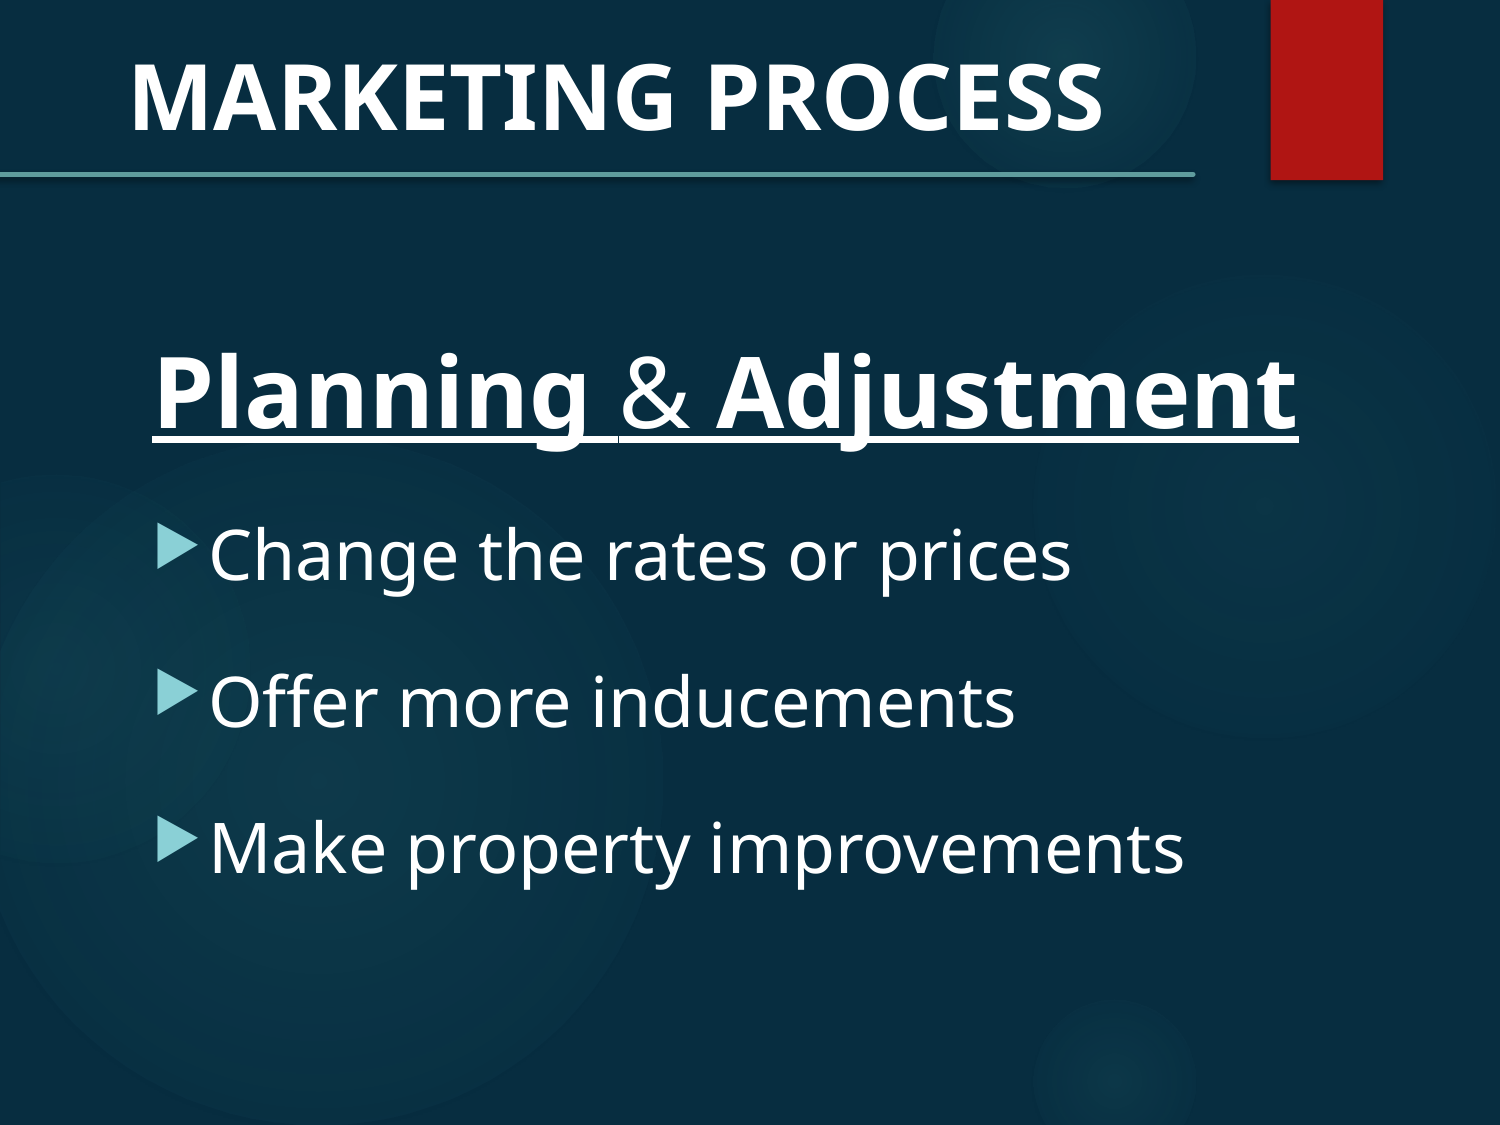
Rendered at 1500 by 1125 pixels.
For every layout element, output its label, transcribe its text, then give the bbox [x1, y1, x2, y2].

list Planning & Adjustment Change the rates or prices Offer more inducements Make property improvements [137, 262, 1352, 1026]
list MARKETING PROCESS [112, 0, 1263, 188]
